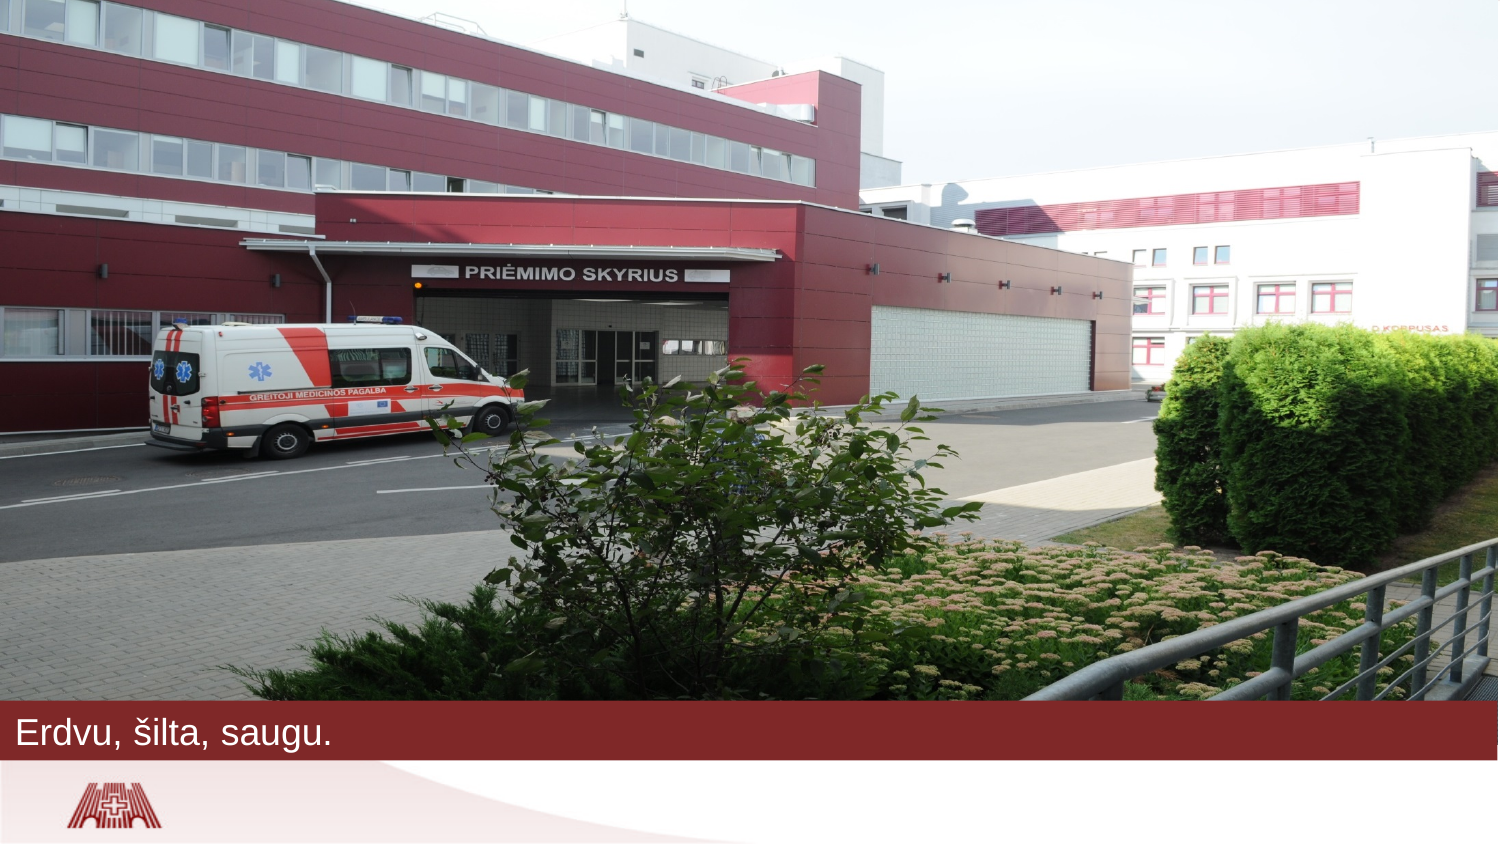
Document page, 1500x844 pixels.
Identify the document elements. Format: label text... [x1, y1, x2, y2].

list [0, 0, 1498, 745]
picture [0, 0, 1500, 844]
text_box Erdvu, šilta, saugu. [0, 751, 1498, 761]
